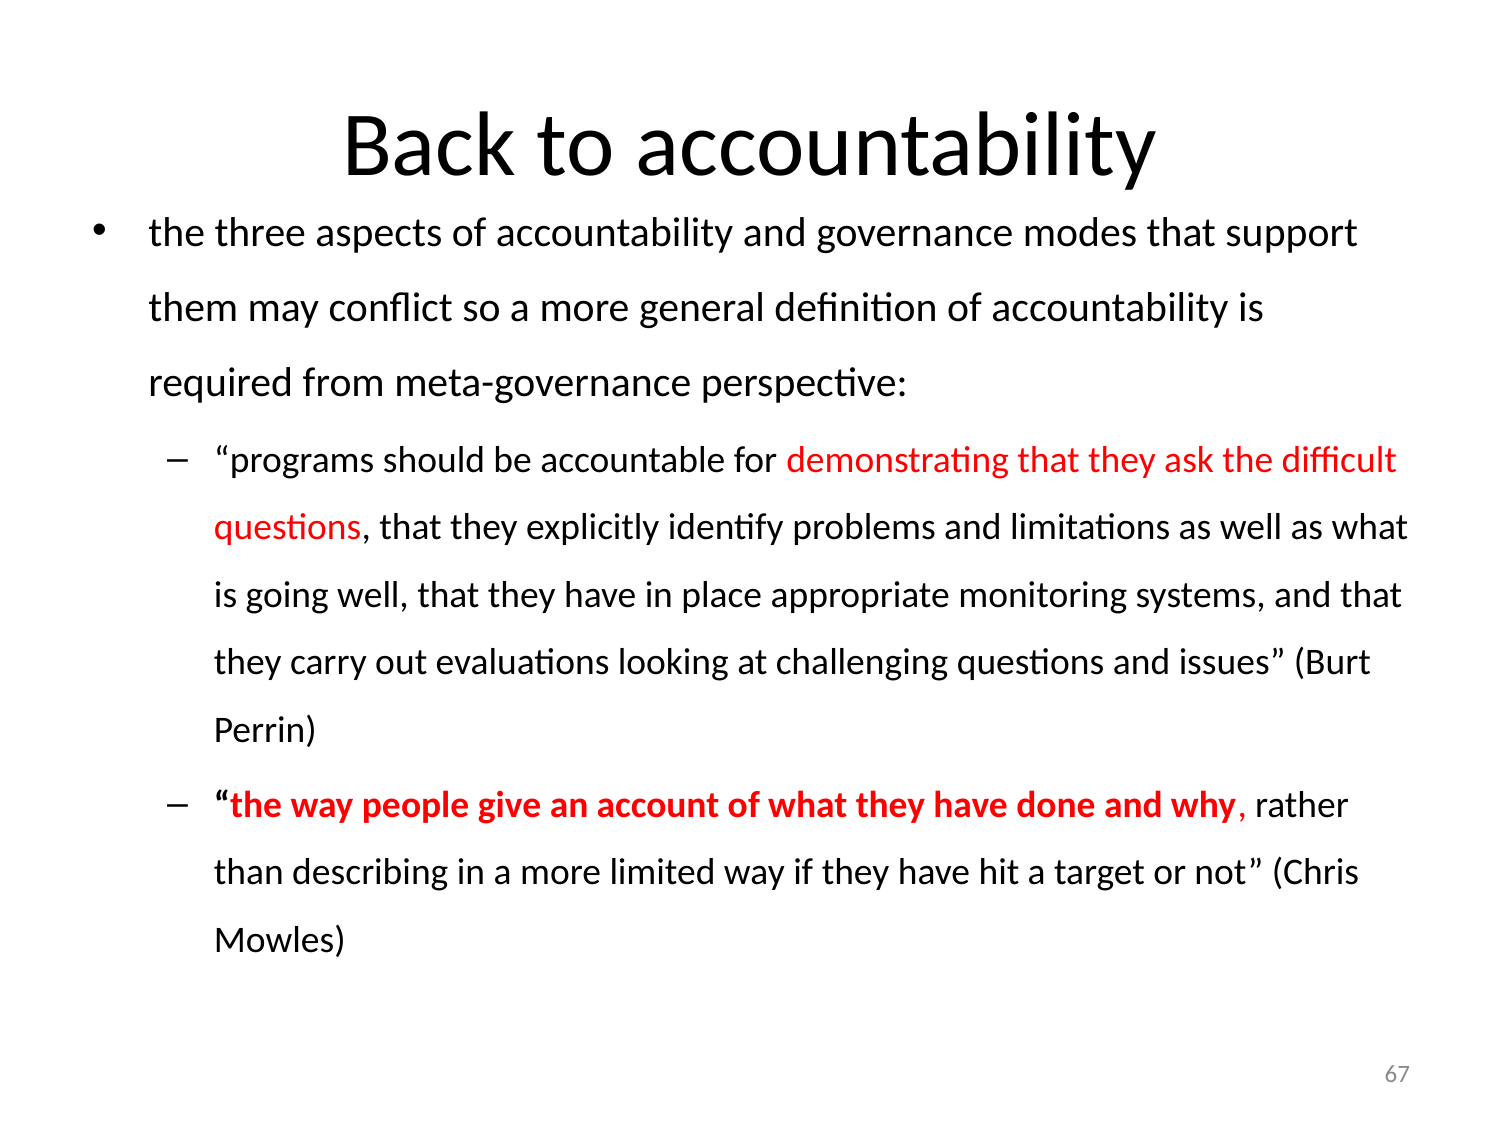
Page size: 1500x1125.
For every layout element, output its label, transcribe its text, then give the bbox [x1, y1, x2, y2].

slide_number 67 [1074, 1042, 1425, 1103]
title Back to accountability [75, 45, 1425, 233]
list the three aspects of accountability and governance modes that support them may conflict so a more general definition of accountability is required from meta-governance perspective: “programs should be accountable for demonstrating that they ask the difficult questions, that they explicitly identify problems and limitations as well as what is going well, that they have in place appropriate monitoring systems, and that they carry out evaluations looking at challenging questions and issues” (Burt Perrin) “the way people give an account of what they have done and why, rather than describing in a more limited way if they have hit a target or not” (Chris Mowles) [77, 172, 1428, 1005]
